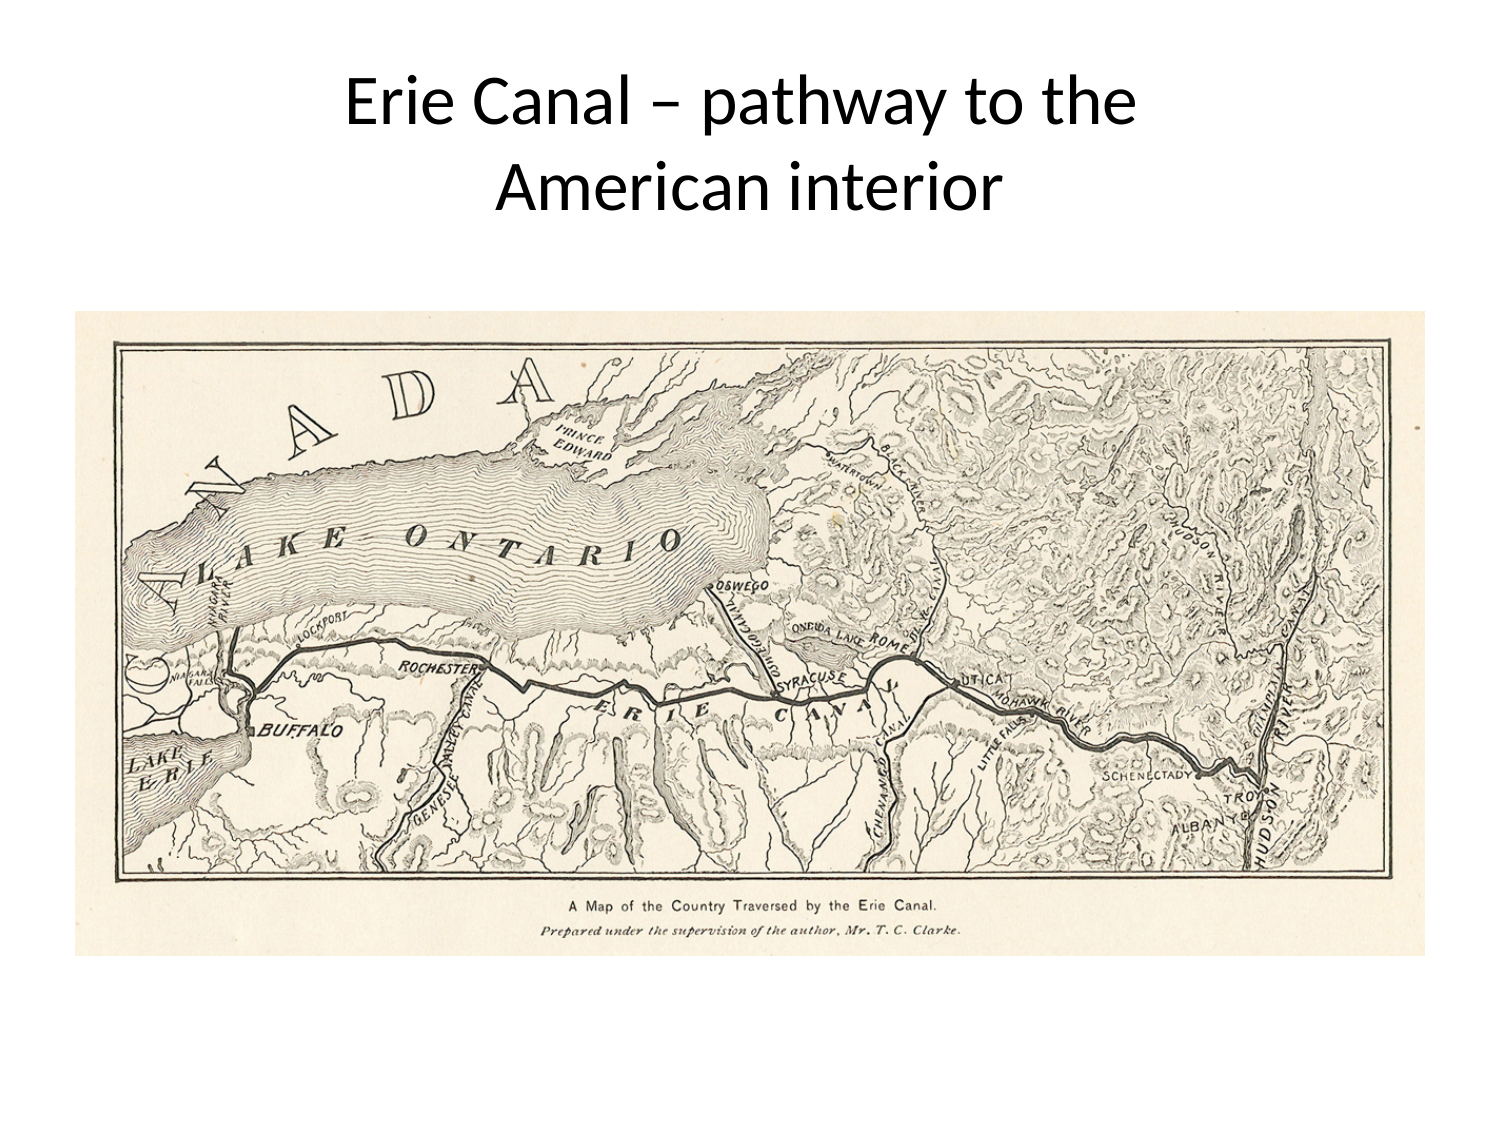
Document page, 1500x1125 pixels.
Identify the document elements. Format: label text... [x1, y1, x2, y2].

title Erie Canal – pathway to the American interior [75, 45, 1425, 233]
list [74, 262, 1426, 1006]
